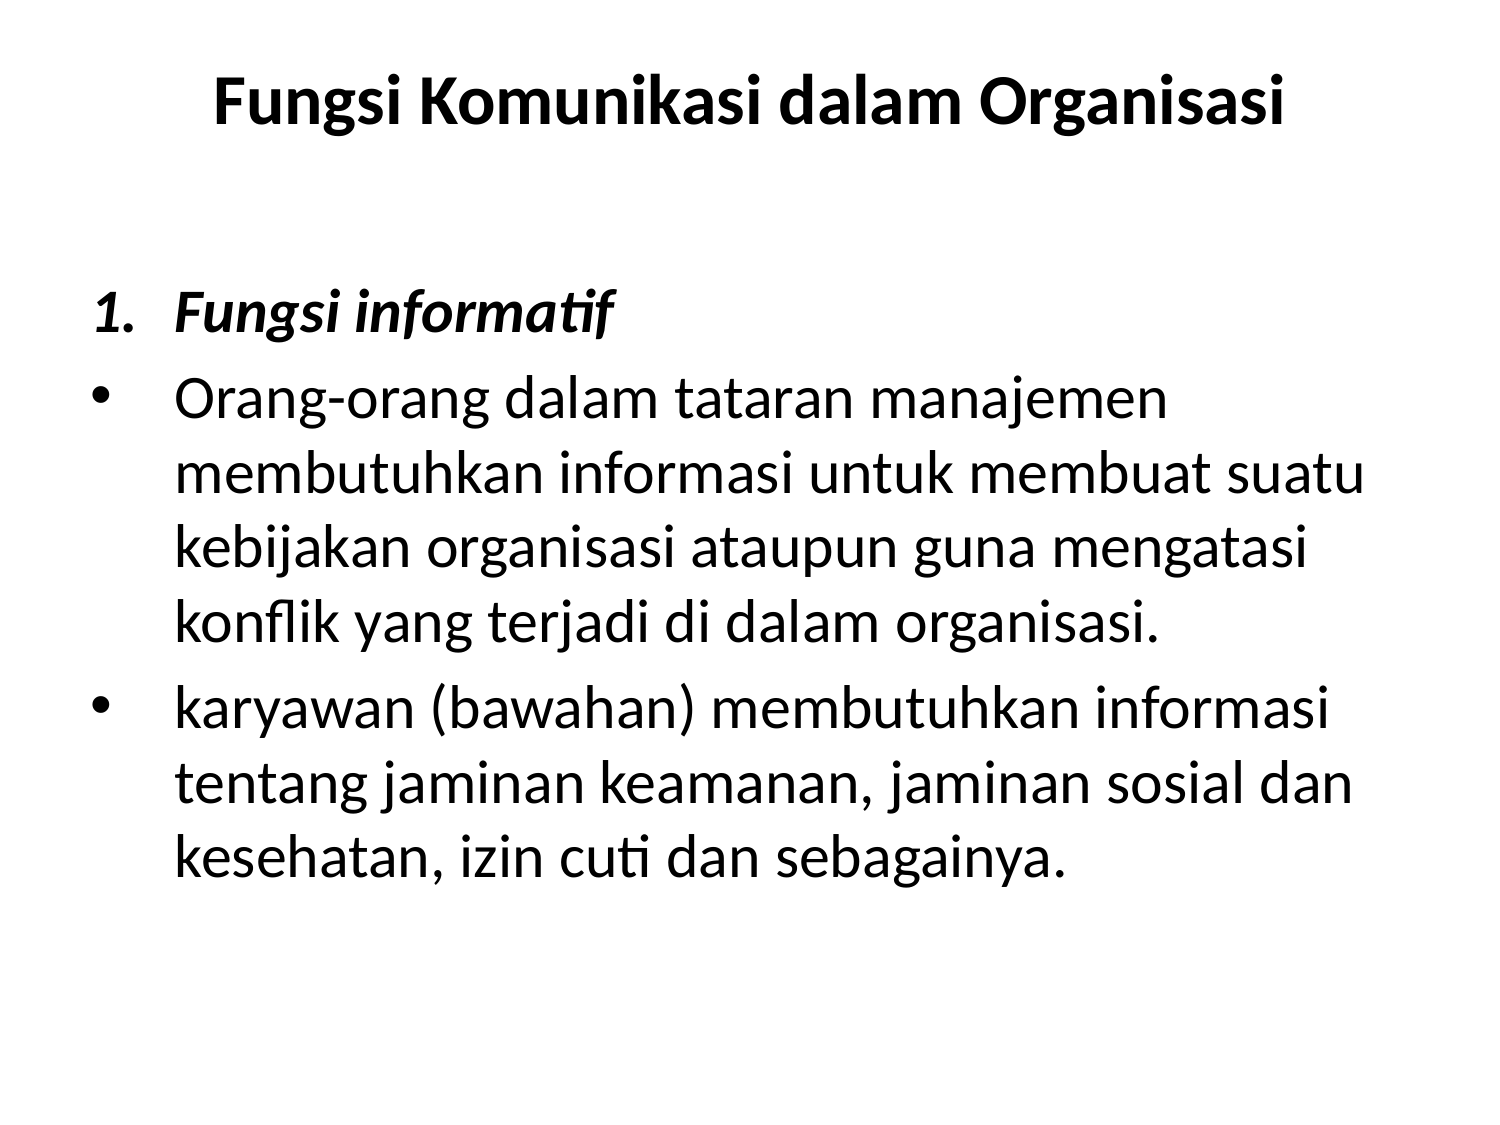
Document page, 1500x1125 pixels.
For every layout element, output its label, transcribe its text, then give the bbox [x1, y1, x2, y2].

list Fungsi informatif Orang-orang dalam tataran manajemen membutuhkan informasi untuk membuat suatu kebijakan organisasi ataupun guna mengatasi konflik yang terjadi di dalam organisasi. karyawan (bawahan) membutuhkan informasi tentang jaminan keamanan, jaminan sosial dan kesehatan, izin cuti dan sebagainya. [75, 262, 1425, 1005]
title Fungsi Komunikasi dalam Organisasi [75, 45, 1425, 233]
